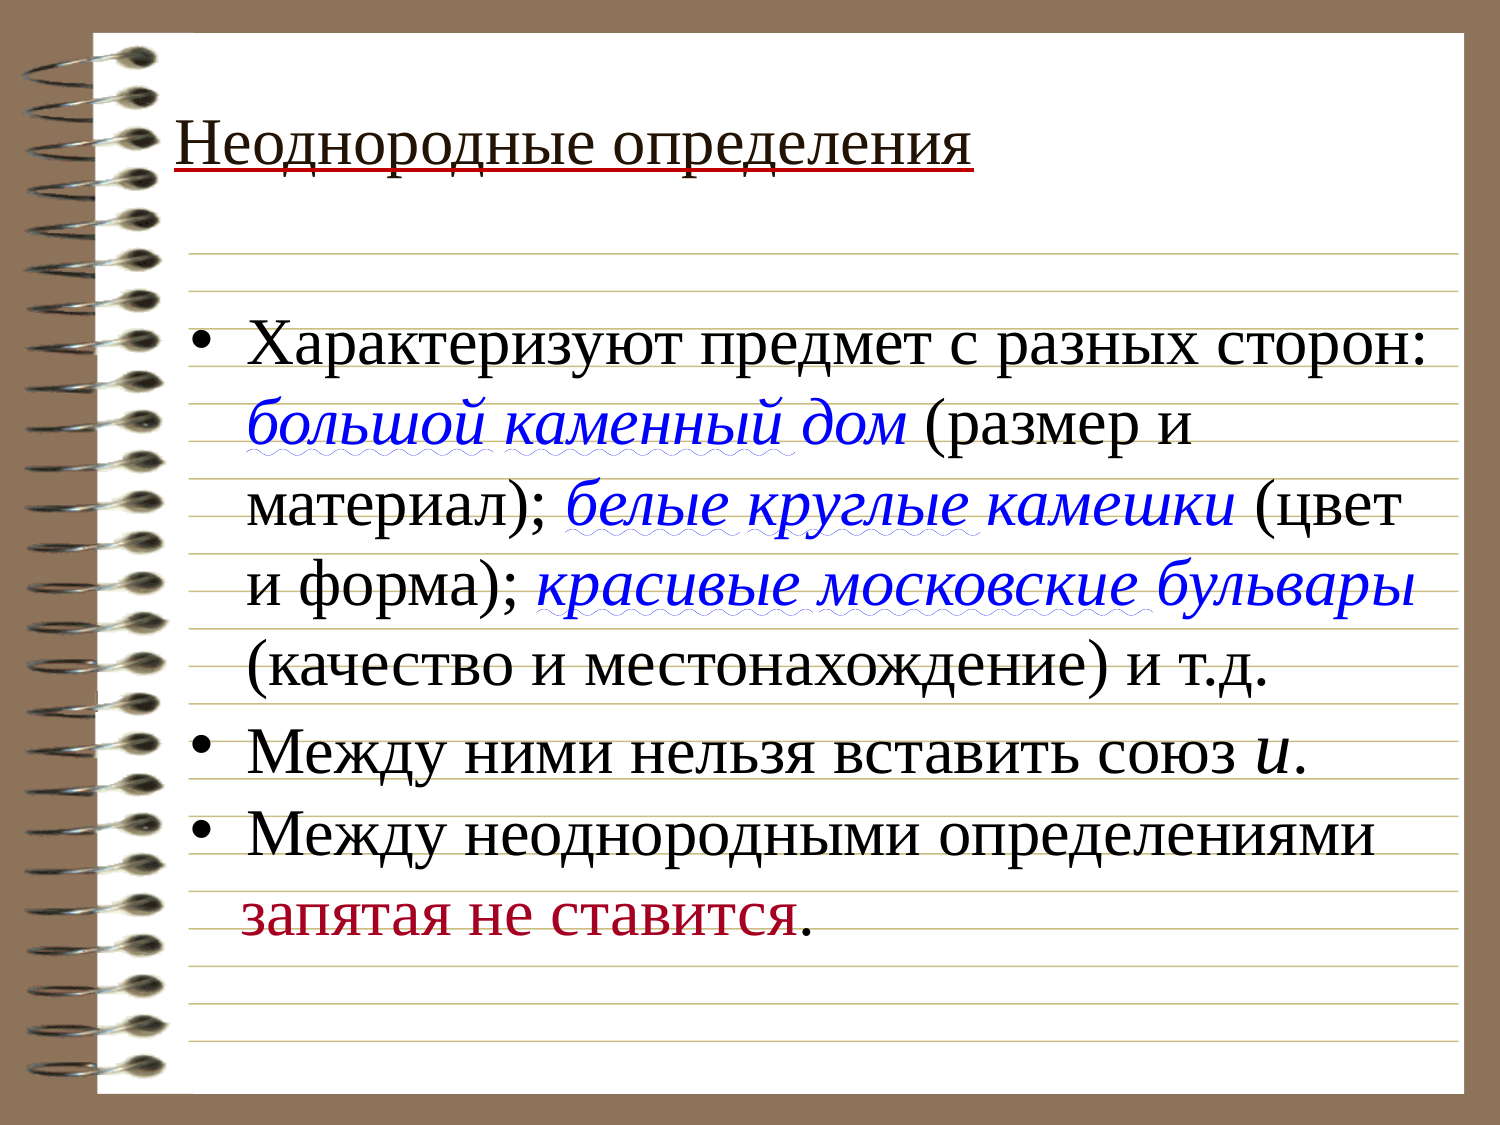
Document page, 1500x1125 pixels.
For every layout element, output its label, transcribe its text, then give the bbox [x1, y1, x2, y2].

list Характеризуют предмет с разных сторон: большой каменный дом (размер и материал); белые круглые камешки (цвет и форма); красивые московские бульвары (качество и местонахождение) и т.д. Между ними нельзя вставить союз и. Между неоднородными определениями запятая не ставится. [174, 290, 1450, 966]
picture [0, 8, 194, 1115]
title Неоднородные определения [159, 19, 1479, 256]
